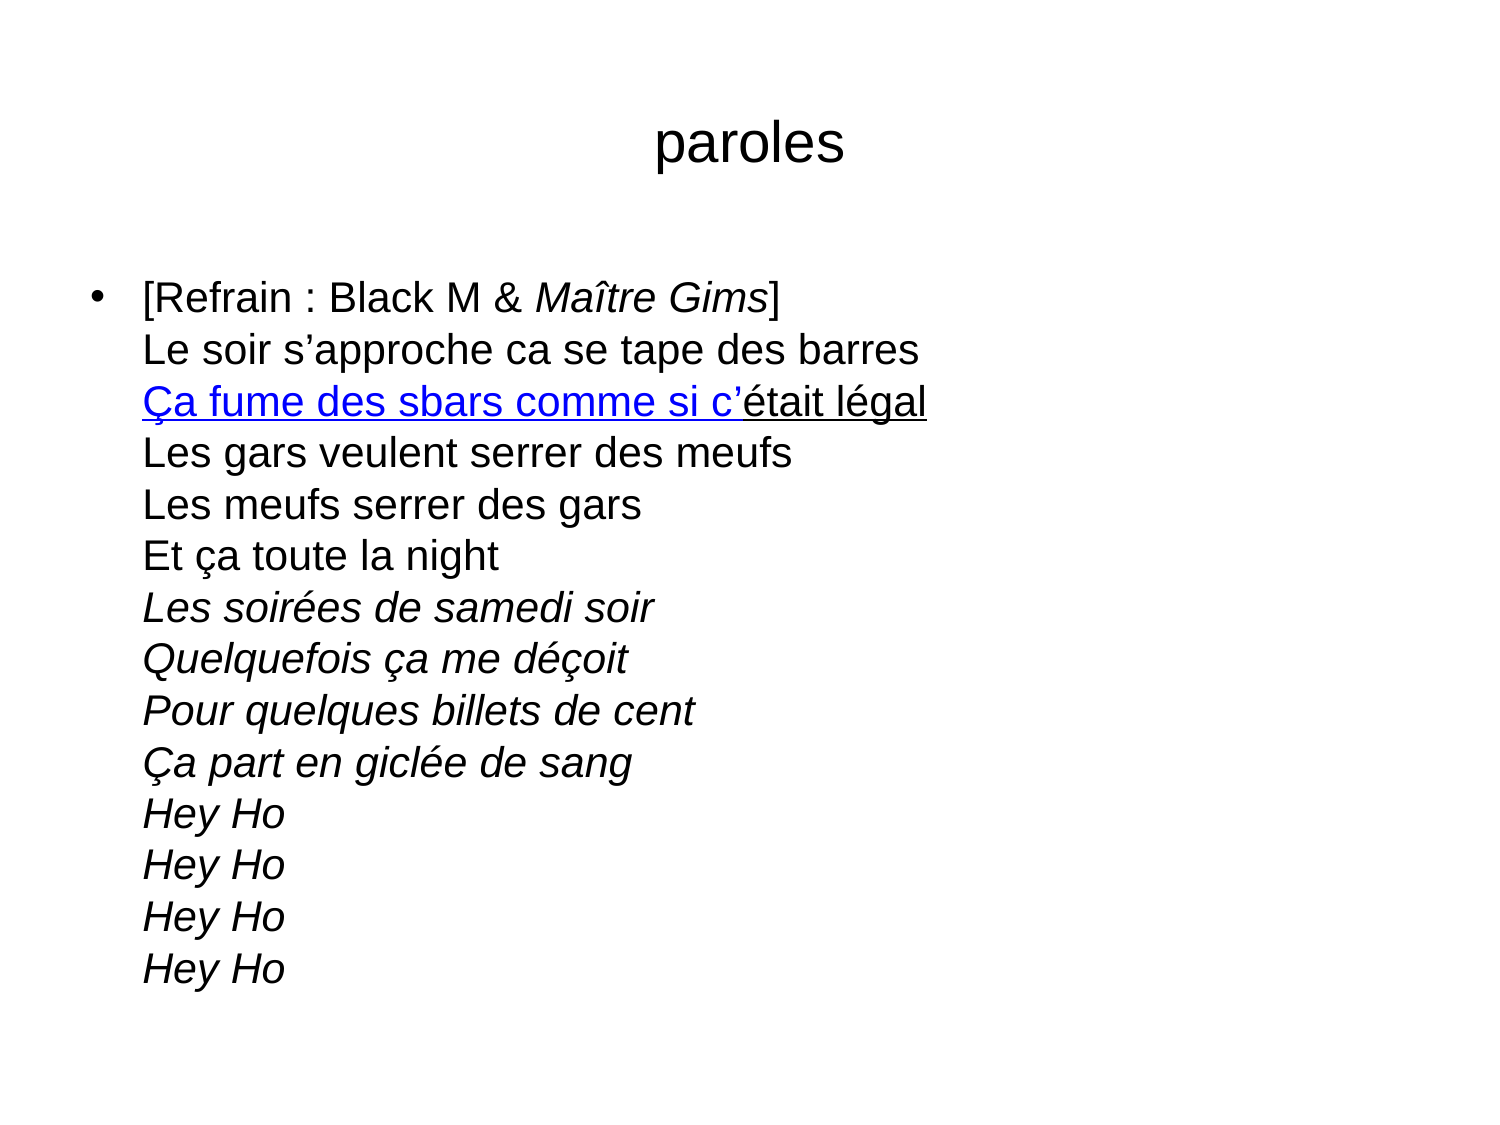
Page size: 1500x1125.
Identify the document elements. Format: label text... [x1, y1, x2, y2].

title paroles [75, 45, 1425, 233]
list [Refrain : Black M & Maître Gims] Le soir s’approche ca se tape des barres Ça fume des sbars comme si c’était légal Les gars veulent serrer des meufs Les meufs serrer des gars Et ça toute la night Les soirées de samedi soir Quelquefois ça me déçoit Pour quelques billets de cent Ça part en giclée de sang Hey Ho Hey Ho Hey Ho Hey Ho [75, 262, 1425, 1005]
